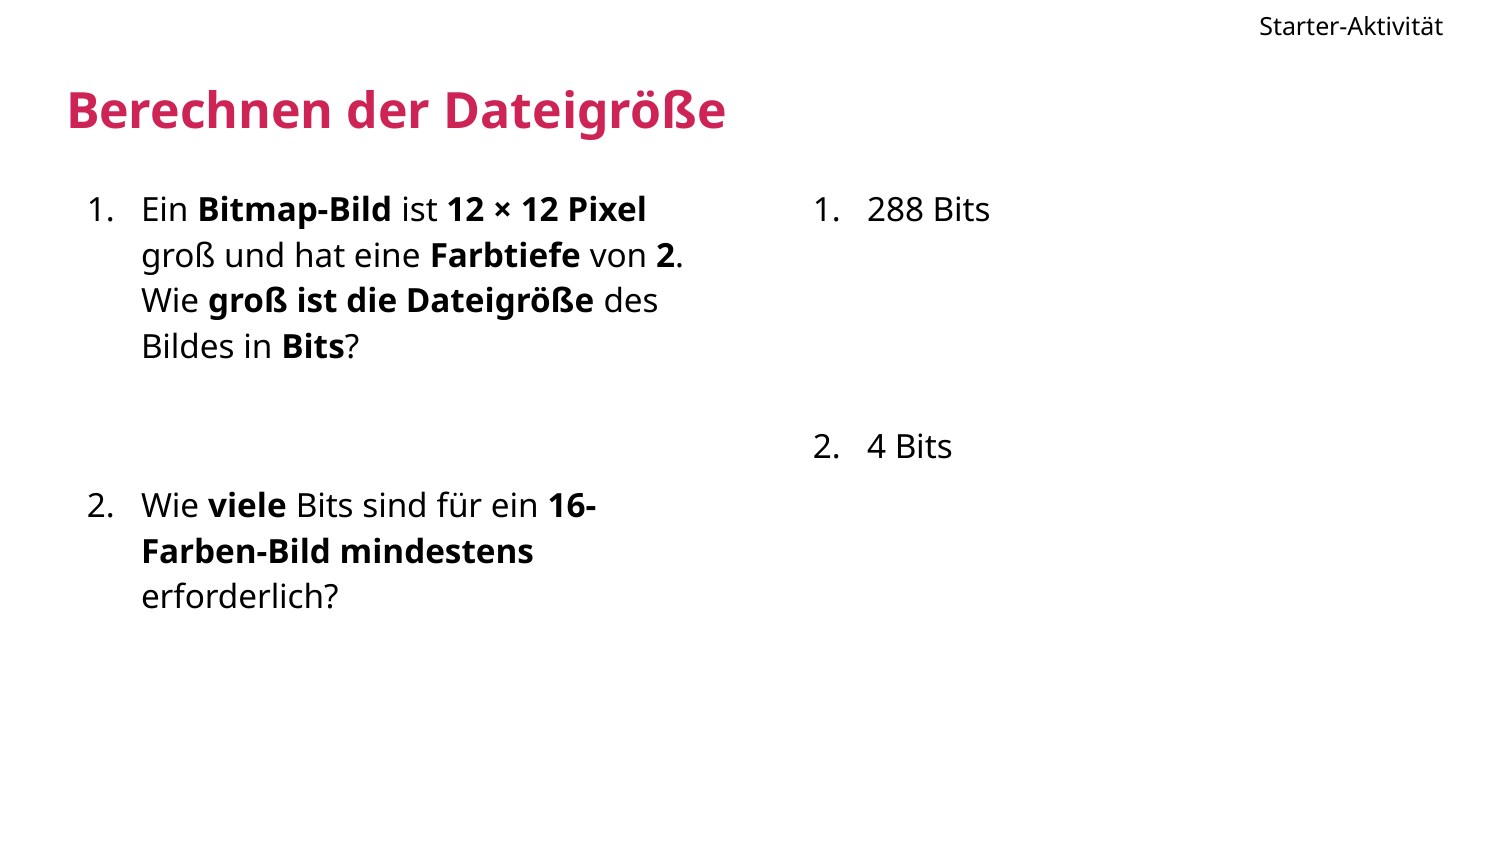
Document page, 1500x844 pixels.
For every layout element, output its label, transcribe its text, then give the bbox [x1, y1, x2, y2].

subtitle Starter-Aktivität [1122, 0, 1444, 52]
list Ein Bitmap-Bild ist 12 × 12 Pixel groß und hat eine Farbtiefe von 2. Wie groß ist die Dateigröße des Bildes in Bits? Wie viele Bits sind für ein 16-Farben-Bild mindestens erforderlich? [51, 166, 723, 768]
list 288 Bits 4 Bits [776, 166, 1449, 768]
title Berechnen der Dateigröße [51, 51, 1449, 166]
